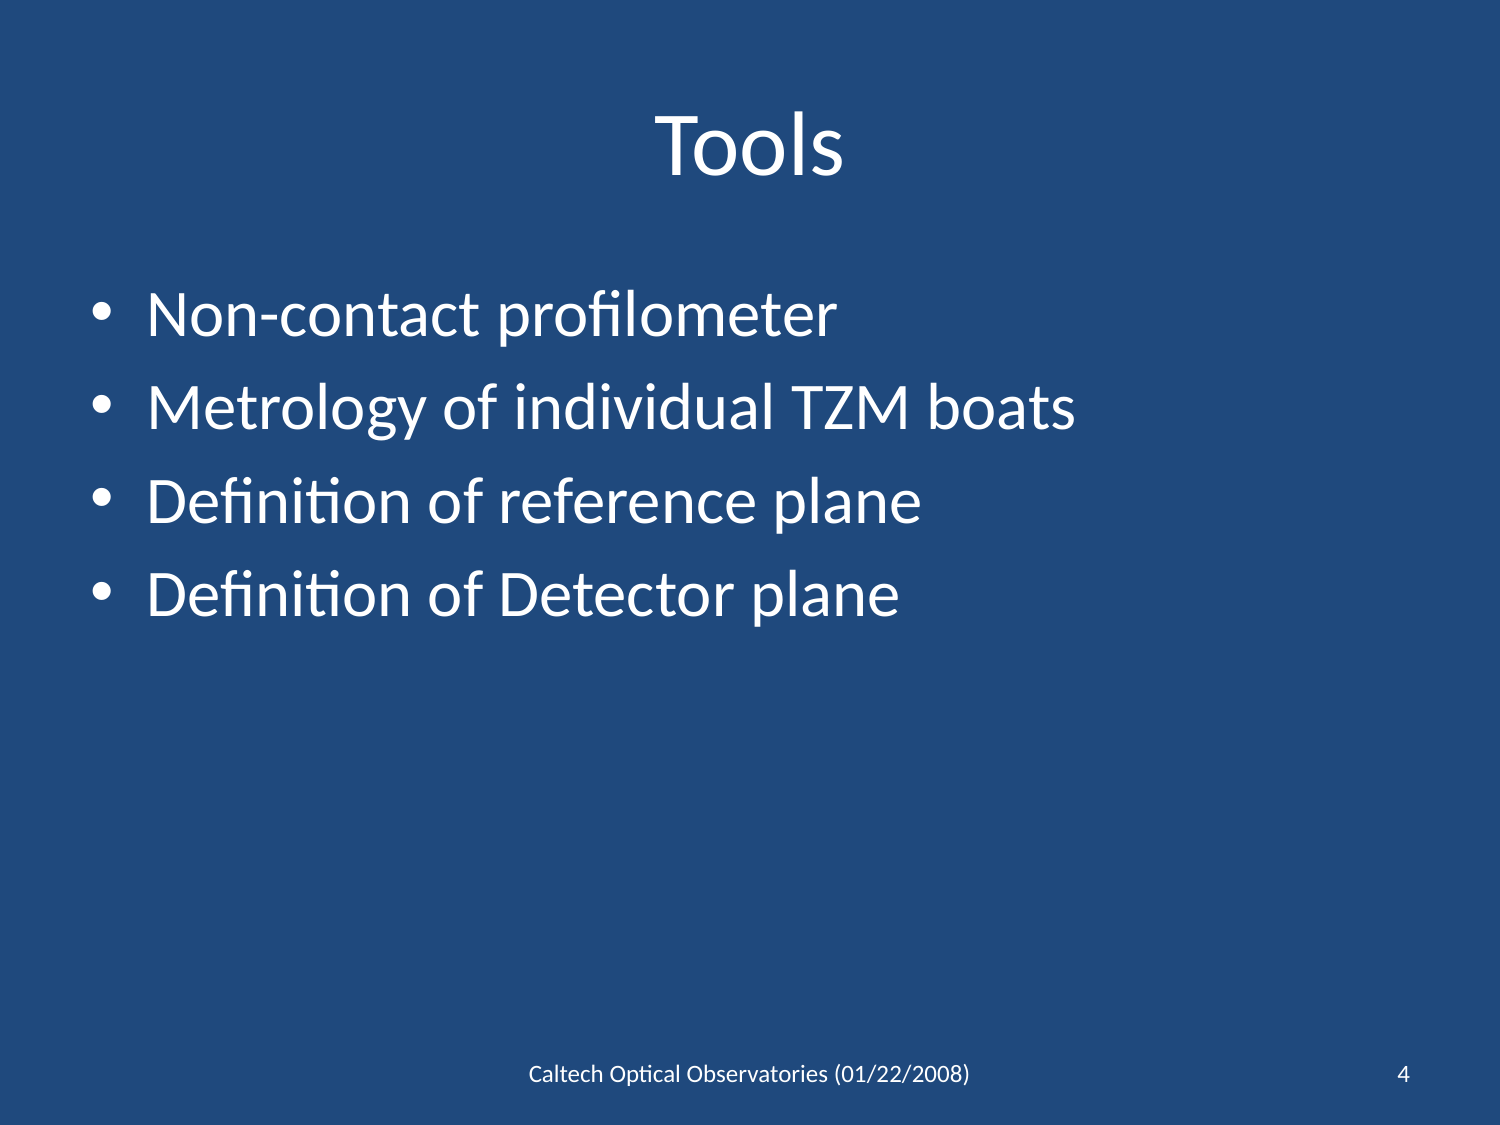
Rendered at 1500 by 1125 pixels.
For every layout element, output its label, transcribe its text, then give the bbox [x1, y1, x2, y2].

slide_number 4 [1074, 1042, 1425, 1103]
title Tools [75, 45, 1425, 233]
footer Caltech Optical Observatories (01/22/2008) [512, 1042, 988, 1103]
list Non-contact profilometer Metrology of individual TZM boats Definition of reference plane Definition of Detector plane [75, 262, 1425, 1005]
